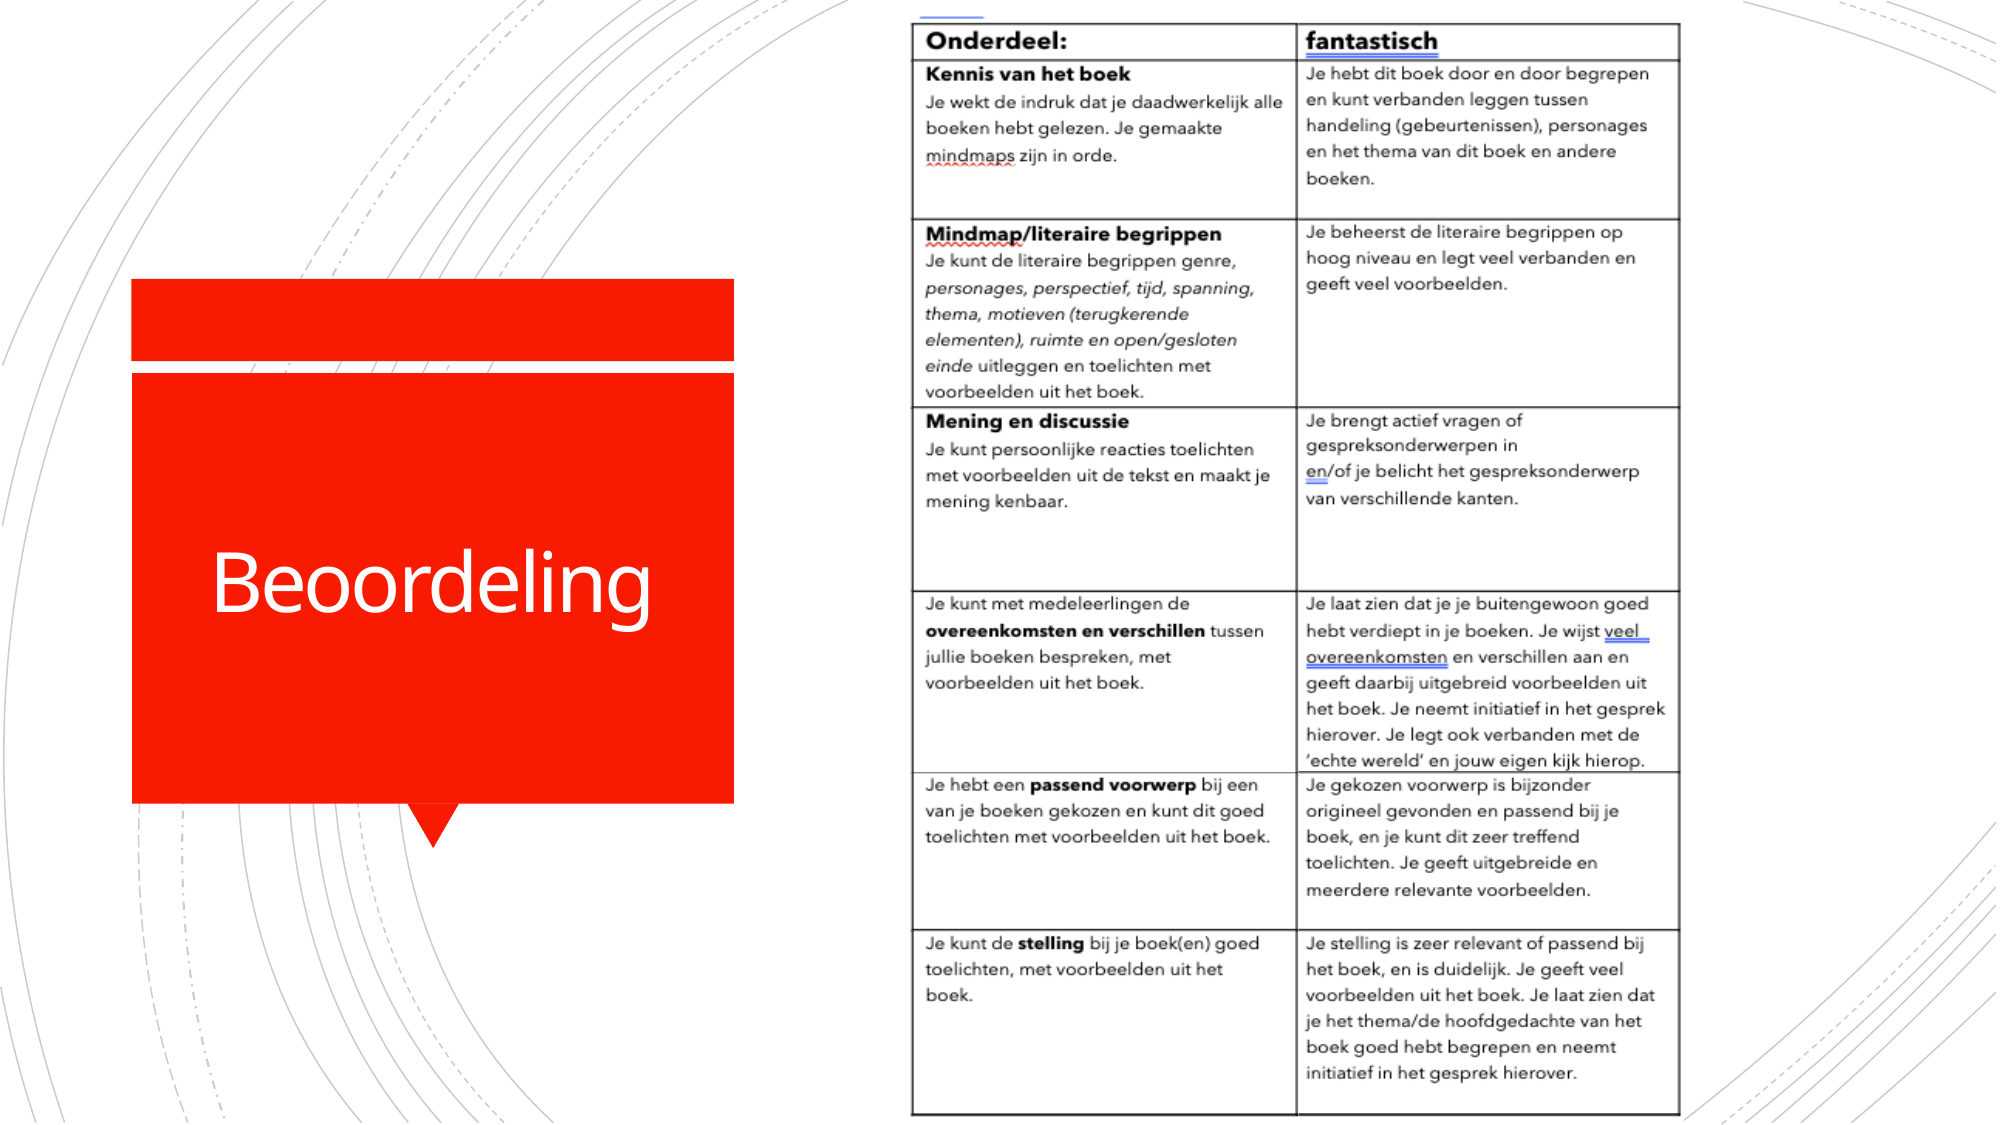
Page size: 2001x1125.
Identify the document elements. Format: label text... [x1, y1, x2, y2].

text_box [899, 16, 1685, 1125]
title Beoordeling [145, 385, 720, 789]
